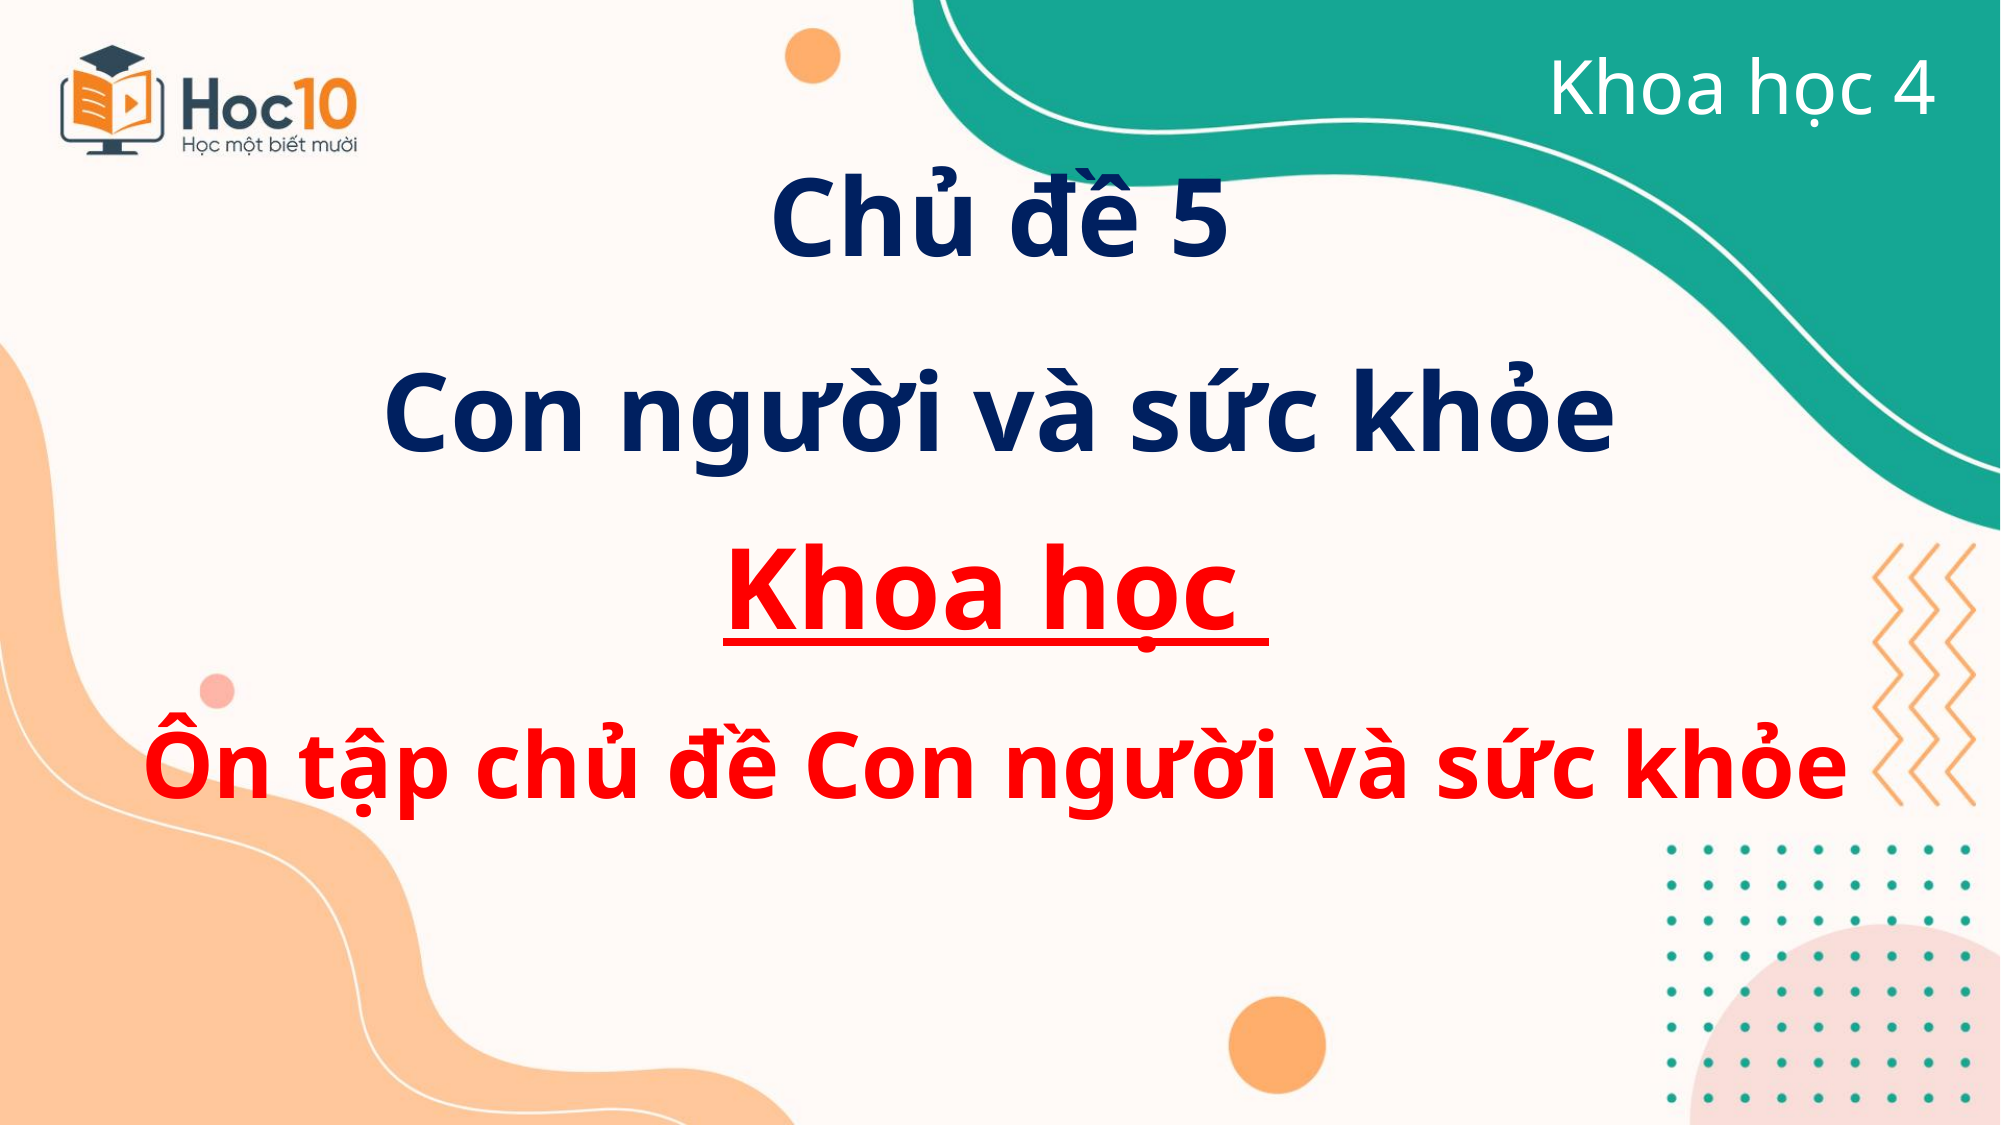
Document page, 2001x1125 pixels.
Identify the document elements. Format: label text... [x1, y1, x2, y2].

picture [0, 0, 2001, 1125]
text_box Khoa học Ôn tập chủ đề Con người và sức khỏe [67, 481, 1925, 907]
text_box Khoa học 4 [1484, 32, 2000, 75]
text_box Chủ đề 5 Con người và sức khỏe [0, 75, 2000, 481]
